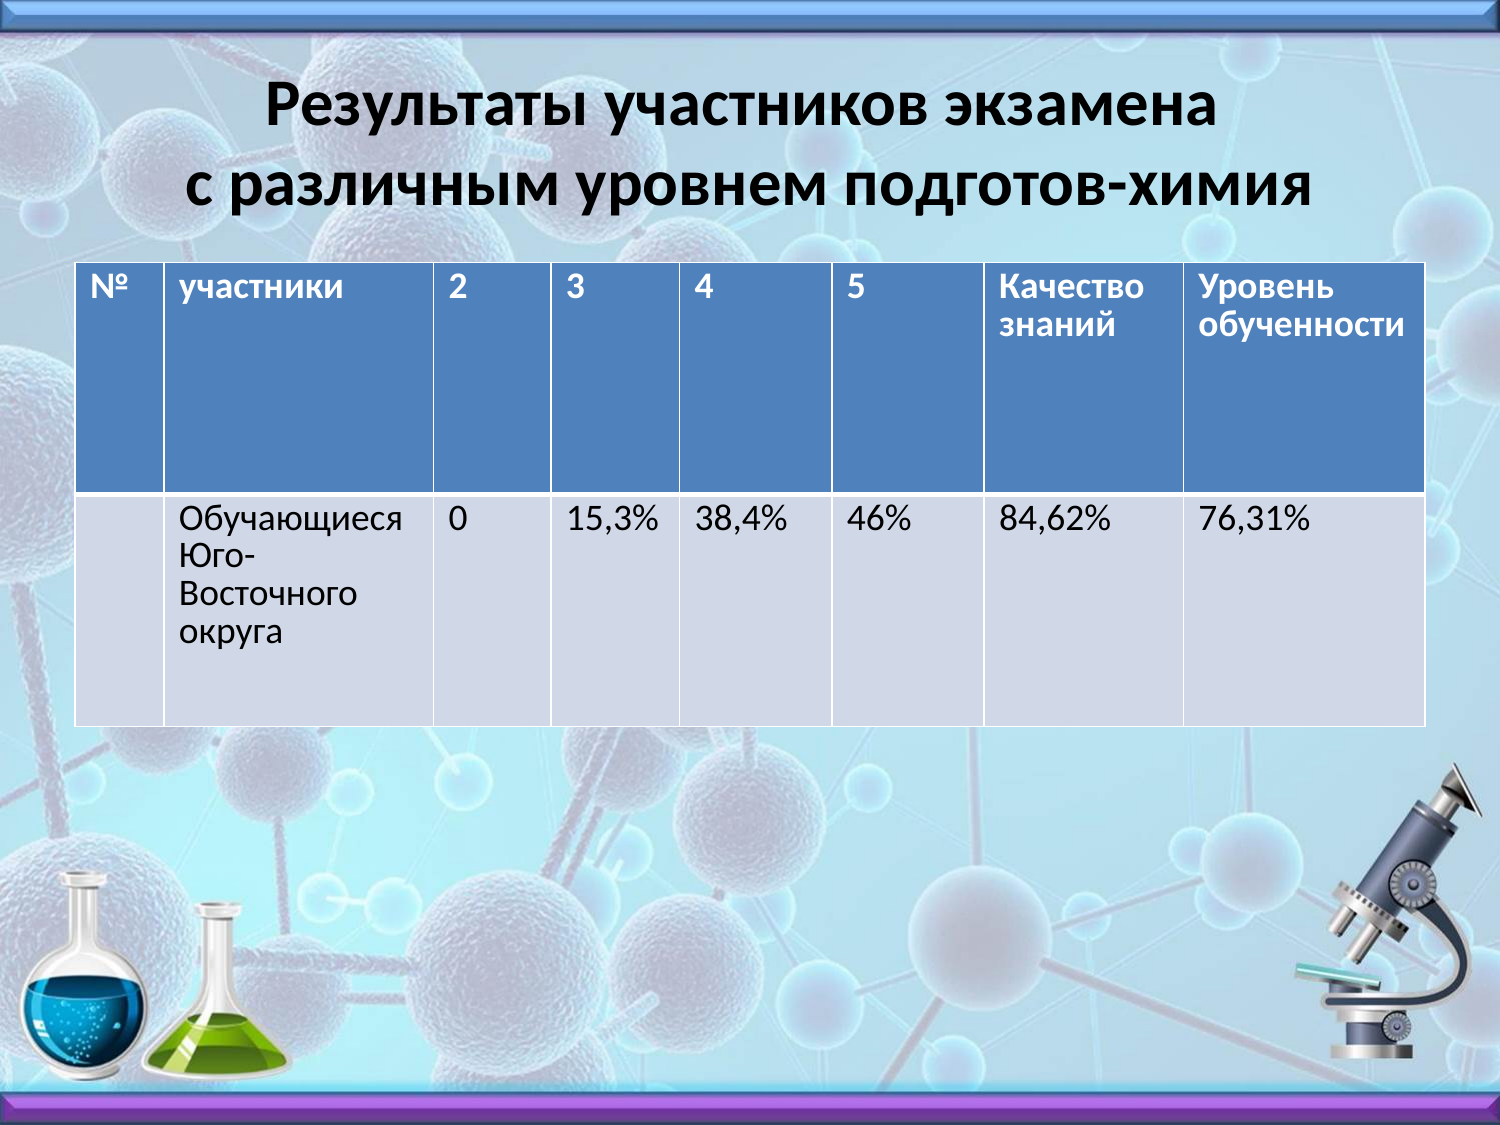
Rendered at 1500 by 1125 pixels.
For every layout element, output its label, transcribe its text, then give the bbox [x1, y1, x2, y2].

table_cell Обучающиеся Юго-Восточного округа [165, 497, 433, 726]
table_cell 76,31% [1184, 497, 1424, 726]
table_header Уровень обученности [1184, 263, 1424, 492]
table_cell 38,4% [680, 497, 831, 726]
table_cell [76, 497, 163, 726]
table_header 3 [552, 263, 679, 492]
table_header 2 [434, 263, 550, 492]
table_header 4 [680, 263, 831, 492]
table_cell 0 [434, 497, 550, 726]
table_header 5 [833, 263, 983, 492]
table_header Качество знаний [985, 263, 1183, 492]
table_cell 84,62% [985, 497, 1183, 726]
table_header № [76, 263, 163, 492]
table_header участники [165, 263, 433, 492]
table_cell 46% [833, 497, 983, 726]
table_cell 15,3% [552, 497, 679, 726]
title Результаты участников экзамена с различным уровнем подготов-химия [75, 45, 1425, 233]
picture [0, 0, 1500, 1125]
